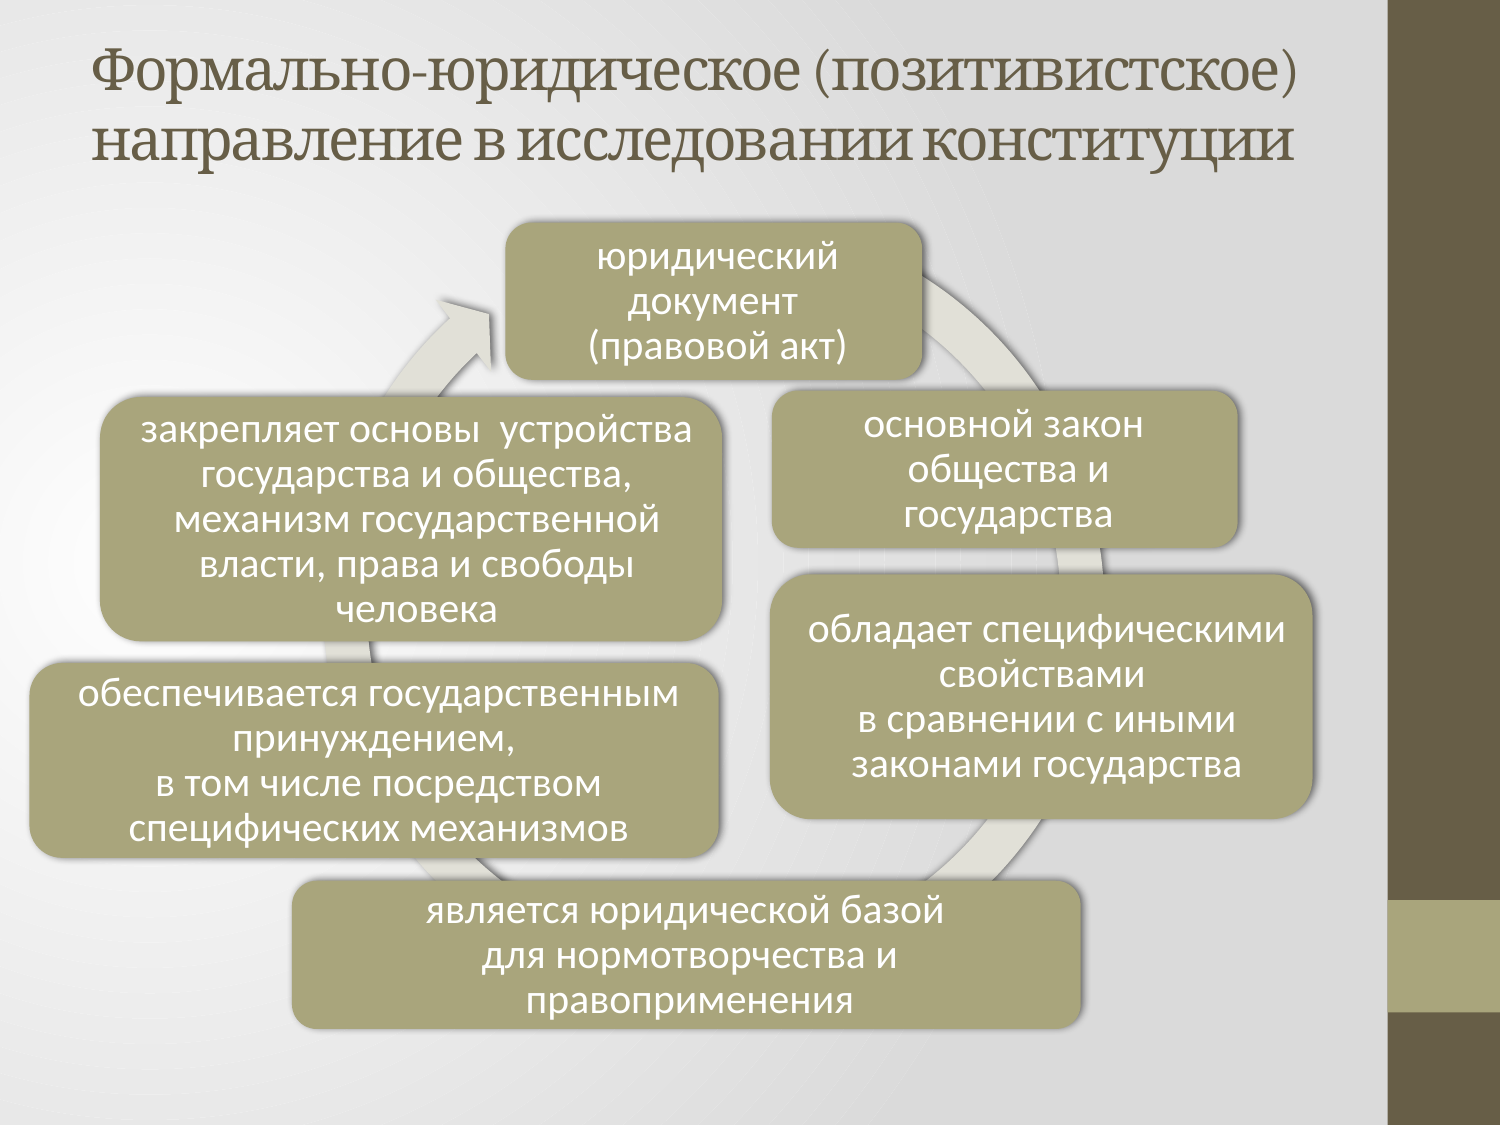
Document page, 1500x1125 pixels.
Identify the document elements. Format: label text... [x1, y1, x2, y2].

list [28, 219, 1326, 1051]
title Формально-юридическое (позитивистское) направление в исследовании конституции [76, 19, 1327, 185]
